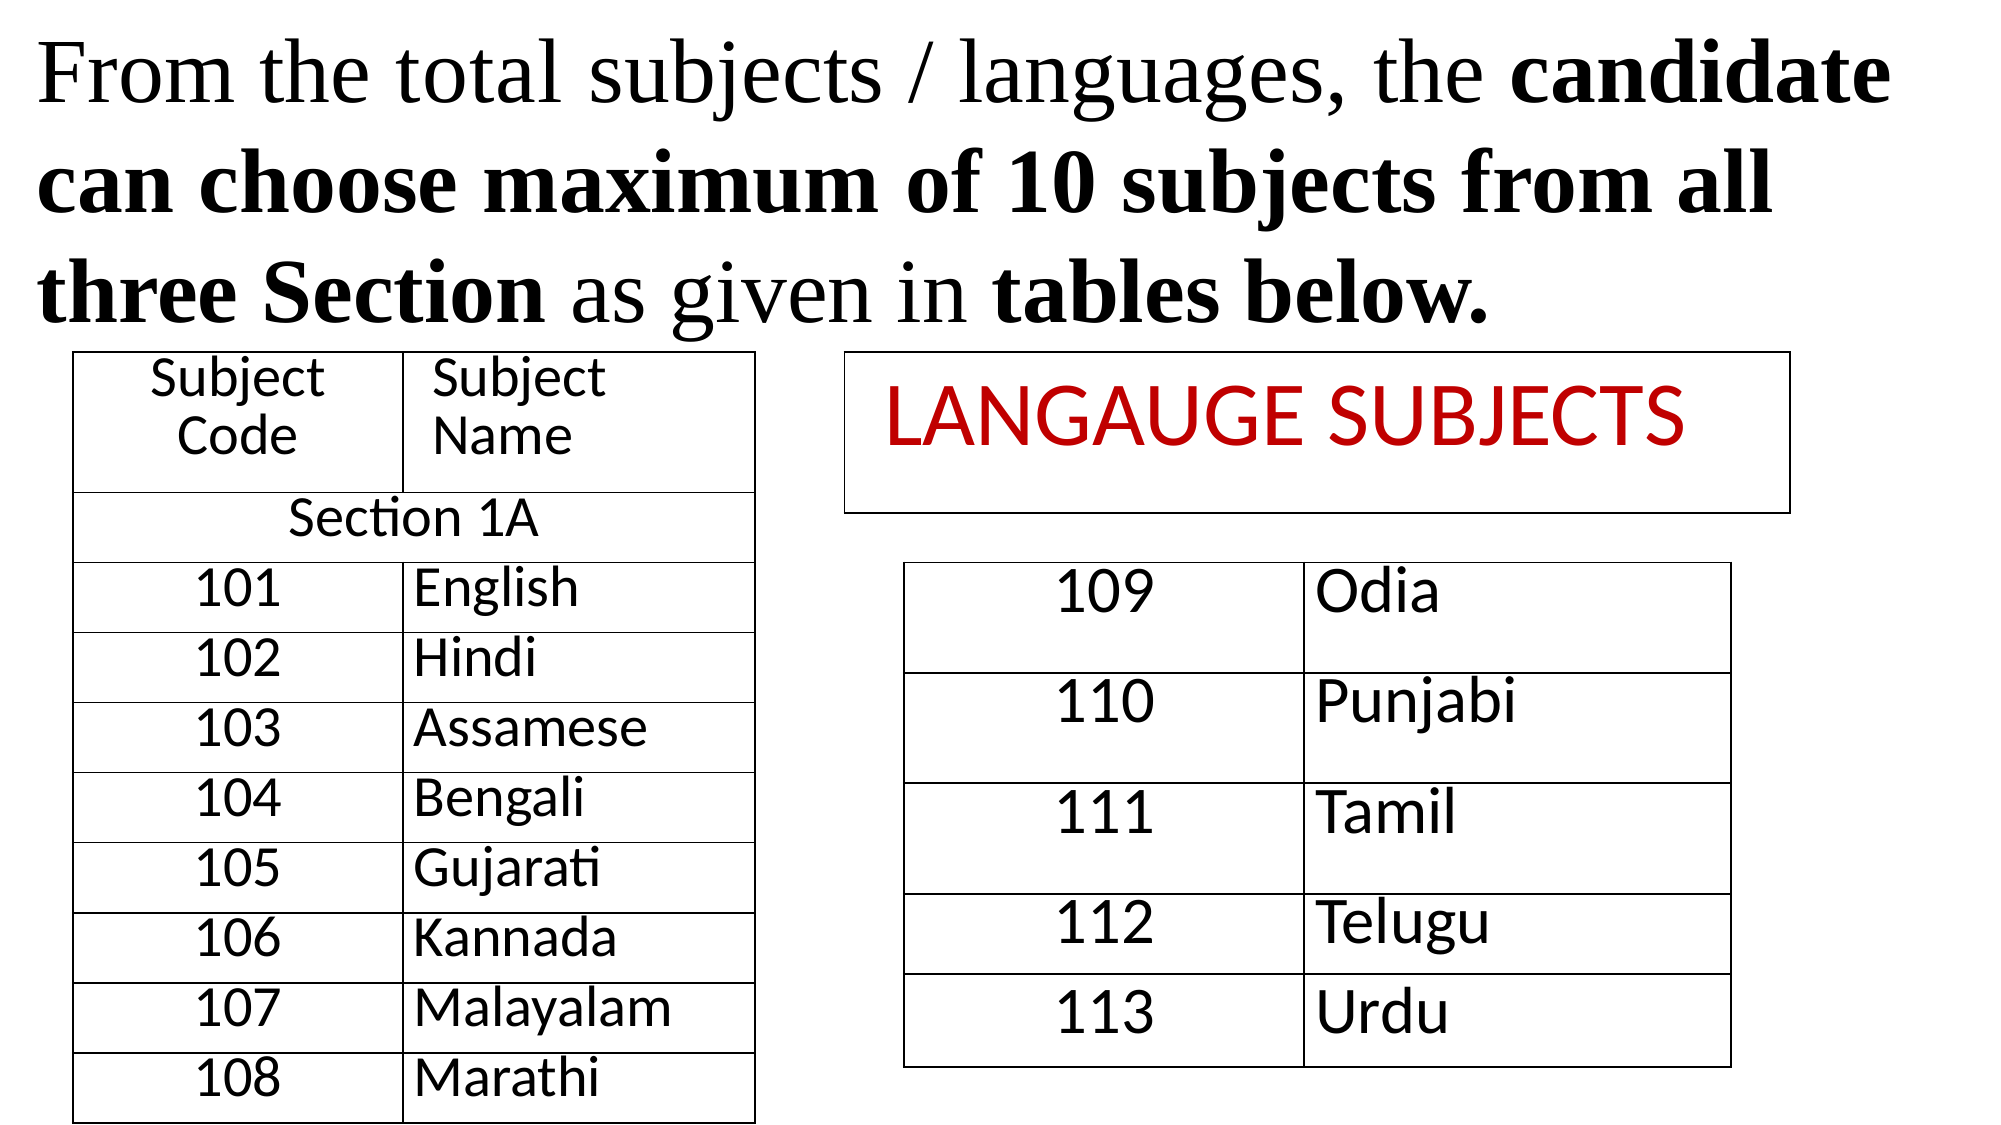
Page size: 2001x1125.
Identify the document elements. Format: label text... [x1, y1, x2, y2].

table_cell 106 [74, 914, 402, 982]
table_header Odia [1305, 563, 1730, 672]
table_cell 110 [905, 674, 1303, 782]
table_cell Assamese [404, 703, 754, 772]
table_cell 104 [74, 773, 402, 842]
table_cell Marathi [404, 1054, 754, 1122]
table_cell English [404, 563, 754, 632]
table_header 109 [905, 563, 1303, 672]
table_cell 113 [905, 975, 1303, 1066]
table_cell 107 [74, 984, 402, 1052]
table_cell 105 [74, 843, 402, 912]
table_cell Tamil [1305, 784, 1730, 893]
table_cell Section 1A [74, 493, 754, 562]
table_header LANGAUGE SUBJECTS [845, 353, 1789, 512]
table_cell 103 [74, 703, 402, 772]
table_cell Malayalam [404, 984, 754, 1052]
table_cell 102 [74, 633, 402, 702]
table_cell Gujarati [404, 843, 754, 912]
table_cell 101 [74, 563, 402, 632]
table_cell 112 [905, 895, 1303, 973]
table_header Subject Code [74, 353, 402, 492]
table_header Subject Name [404, 353, 754, 492]
table_cell 108 [74, 1054, 402, 1122]
table_cell Telugu [1305, 895, 1730, 973]
table_cell Kannada [404, 914, 754, 982]
text_box From the total subjects / languages, the candidate can choose maximum of 10 subjects from all three Section as given in tables below. [22, 3, 1929, 349]
table_cell 111 [905, 784, 1303, 893]
table_cell Punjabi [1305, 674, 1730, 782]
table_cell Urdu [1305, 975, 1730, 1066]
table_cell Bengali [404, 773, 754, 842]
table_cell Hindi [404, 633, 754, 702]
